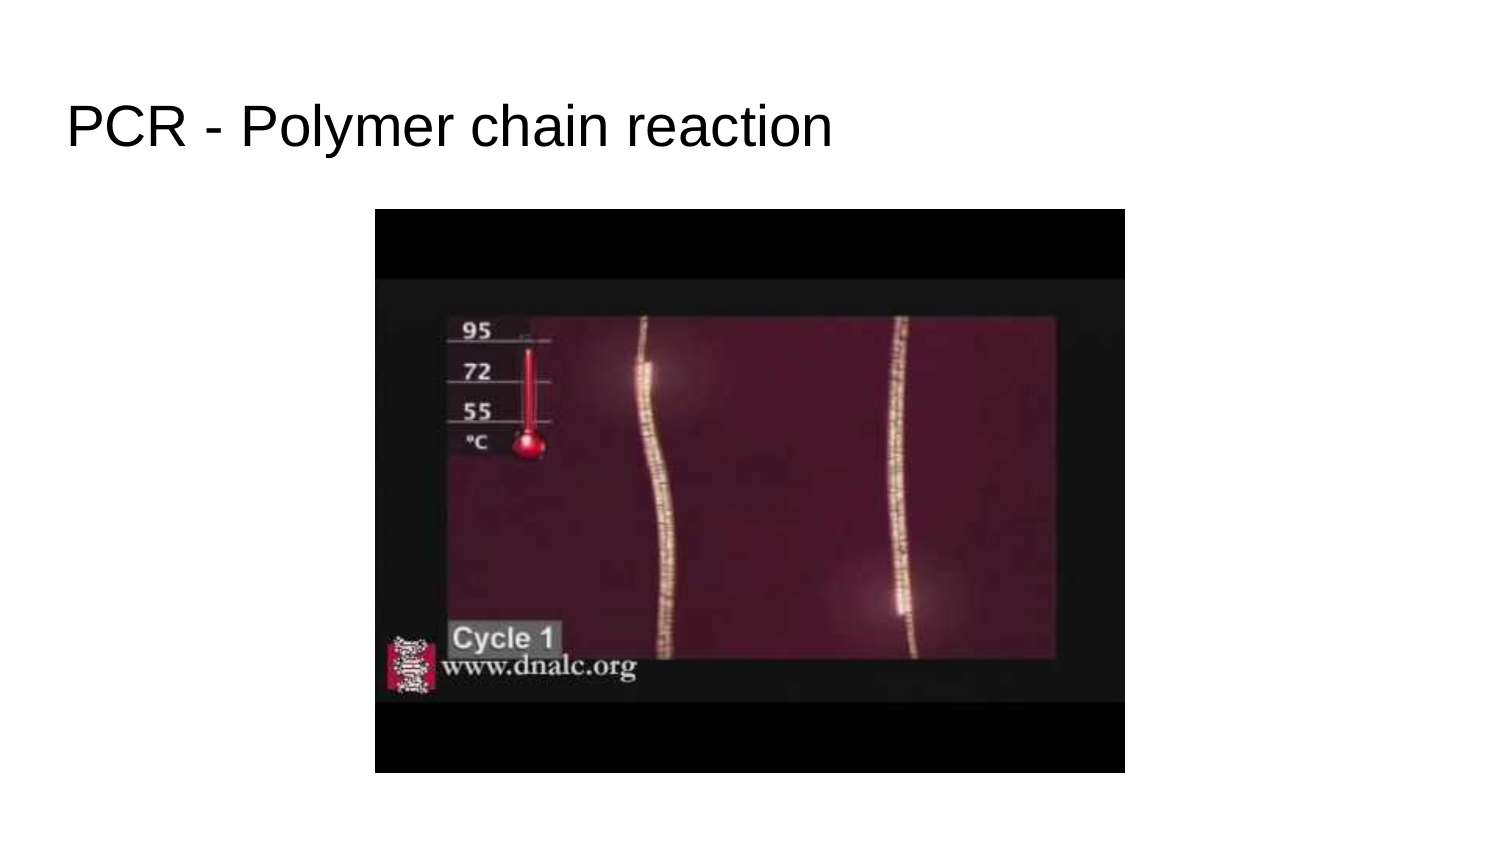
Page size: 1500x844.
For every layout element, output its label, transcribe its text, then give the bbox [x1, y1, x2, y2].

title PCR - Polymer chain reaction [51, 72, 1449, 167]
picture [374, 209, 1126, 773]
